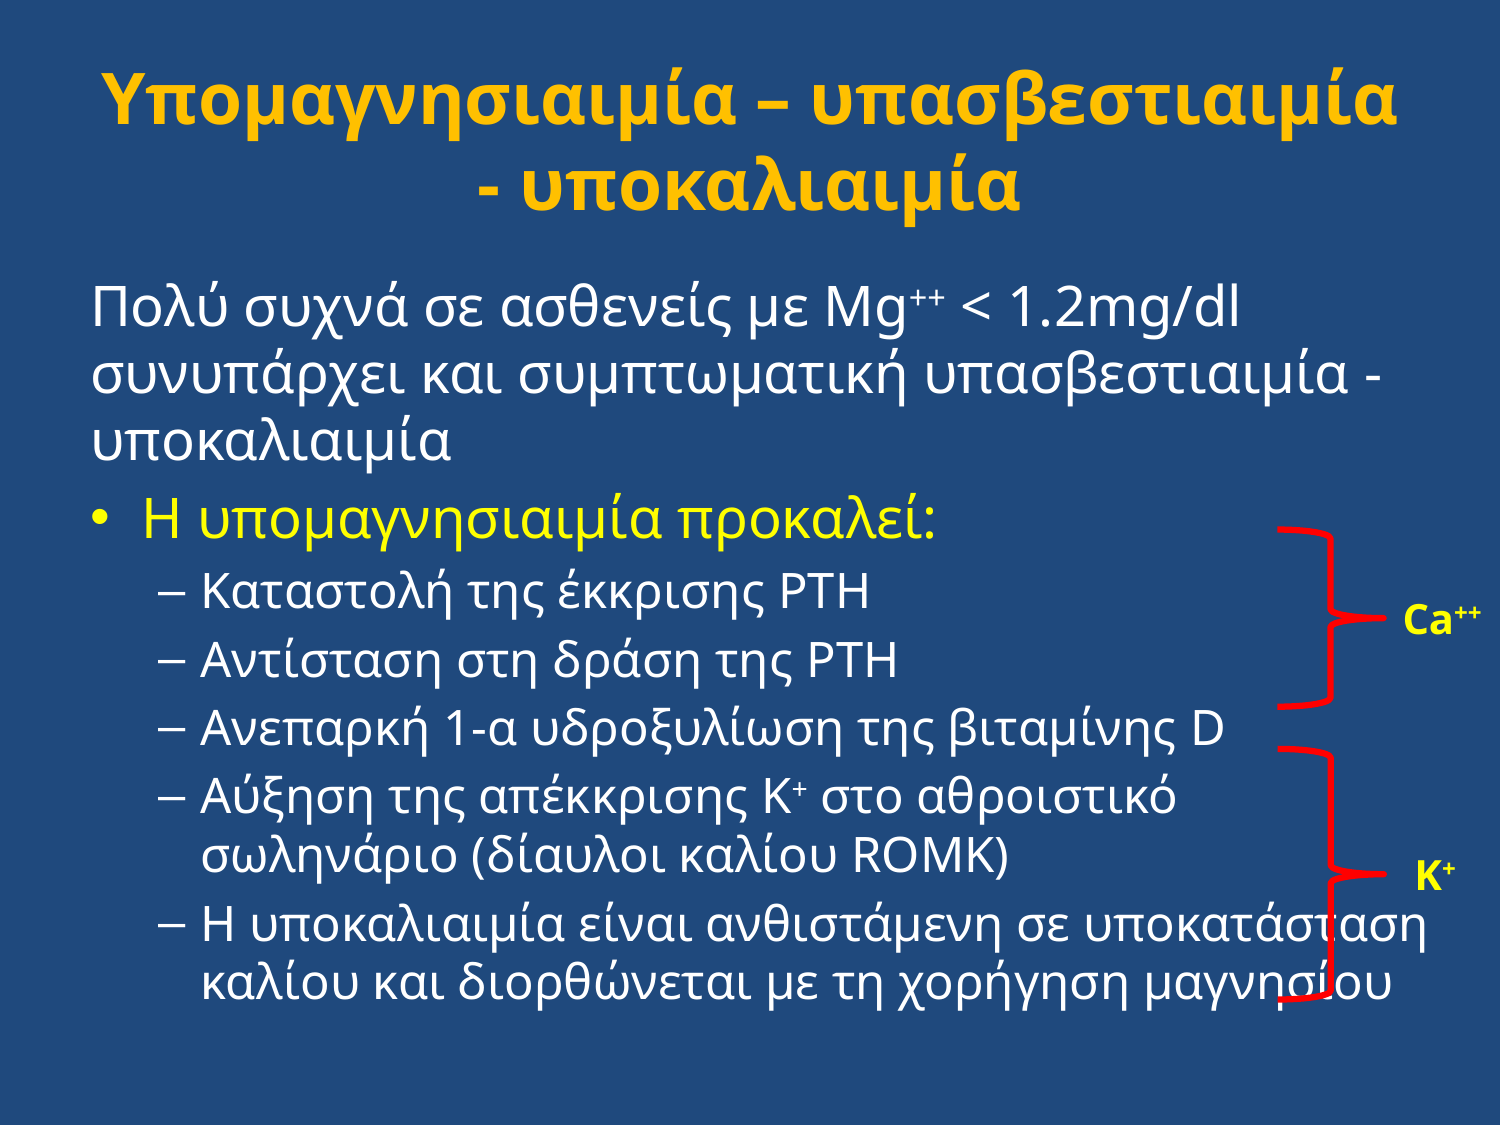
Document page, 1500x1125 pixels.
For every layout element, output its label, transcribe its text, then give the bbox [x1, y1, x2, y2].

text_box [1277, 748, 1385, 1001]
text_box [1277, 528, 1385, 708]
title Υπομαγνησιαιμία – υπασβεστιαιμία - υποκαλιαιμία [75, 45, 1425, 233]
text_box Ca++ [1387, 585, 1500, 651]
list Πολύ συχνά σε ασθενείς με Mg++ < 1.2mg/dl συνυπάρχει και συμπτωματική υπασβεστιαιμία - υποκαλιαιμία Η υπομαγνησιαιμία προκαλεί: Καταστολή της έκκρισης PTH Αντίσταση στη δράση της PTH Ανεπαρκή 1-α υδροξυλίωση της βιταμίνης D Αύξηση της απέκκρισης K+ στο αθροιστικό σωληνάριο (δίαυλοι καλίου ROMK) Η υποκαλιαιμία είναι ανθιστάμενη σε υποκατάσταση καλίου και διορθώνεται με τη χορήγηση μαγνησίου [75, 262, 1447, 1059]
text_box K+ [1399, 841, 1487, 907]
